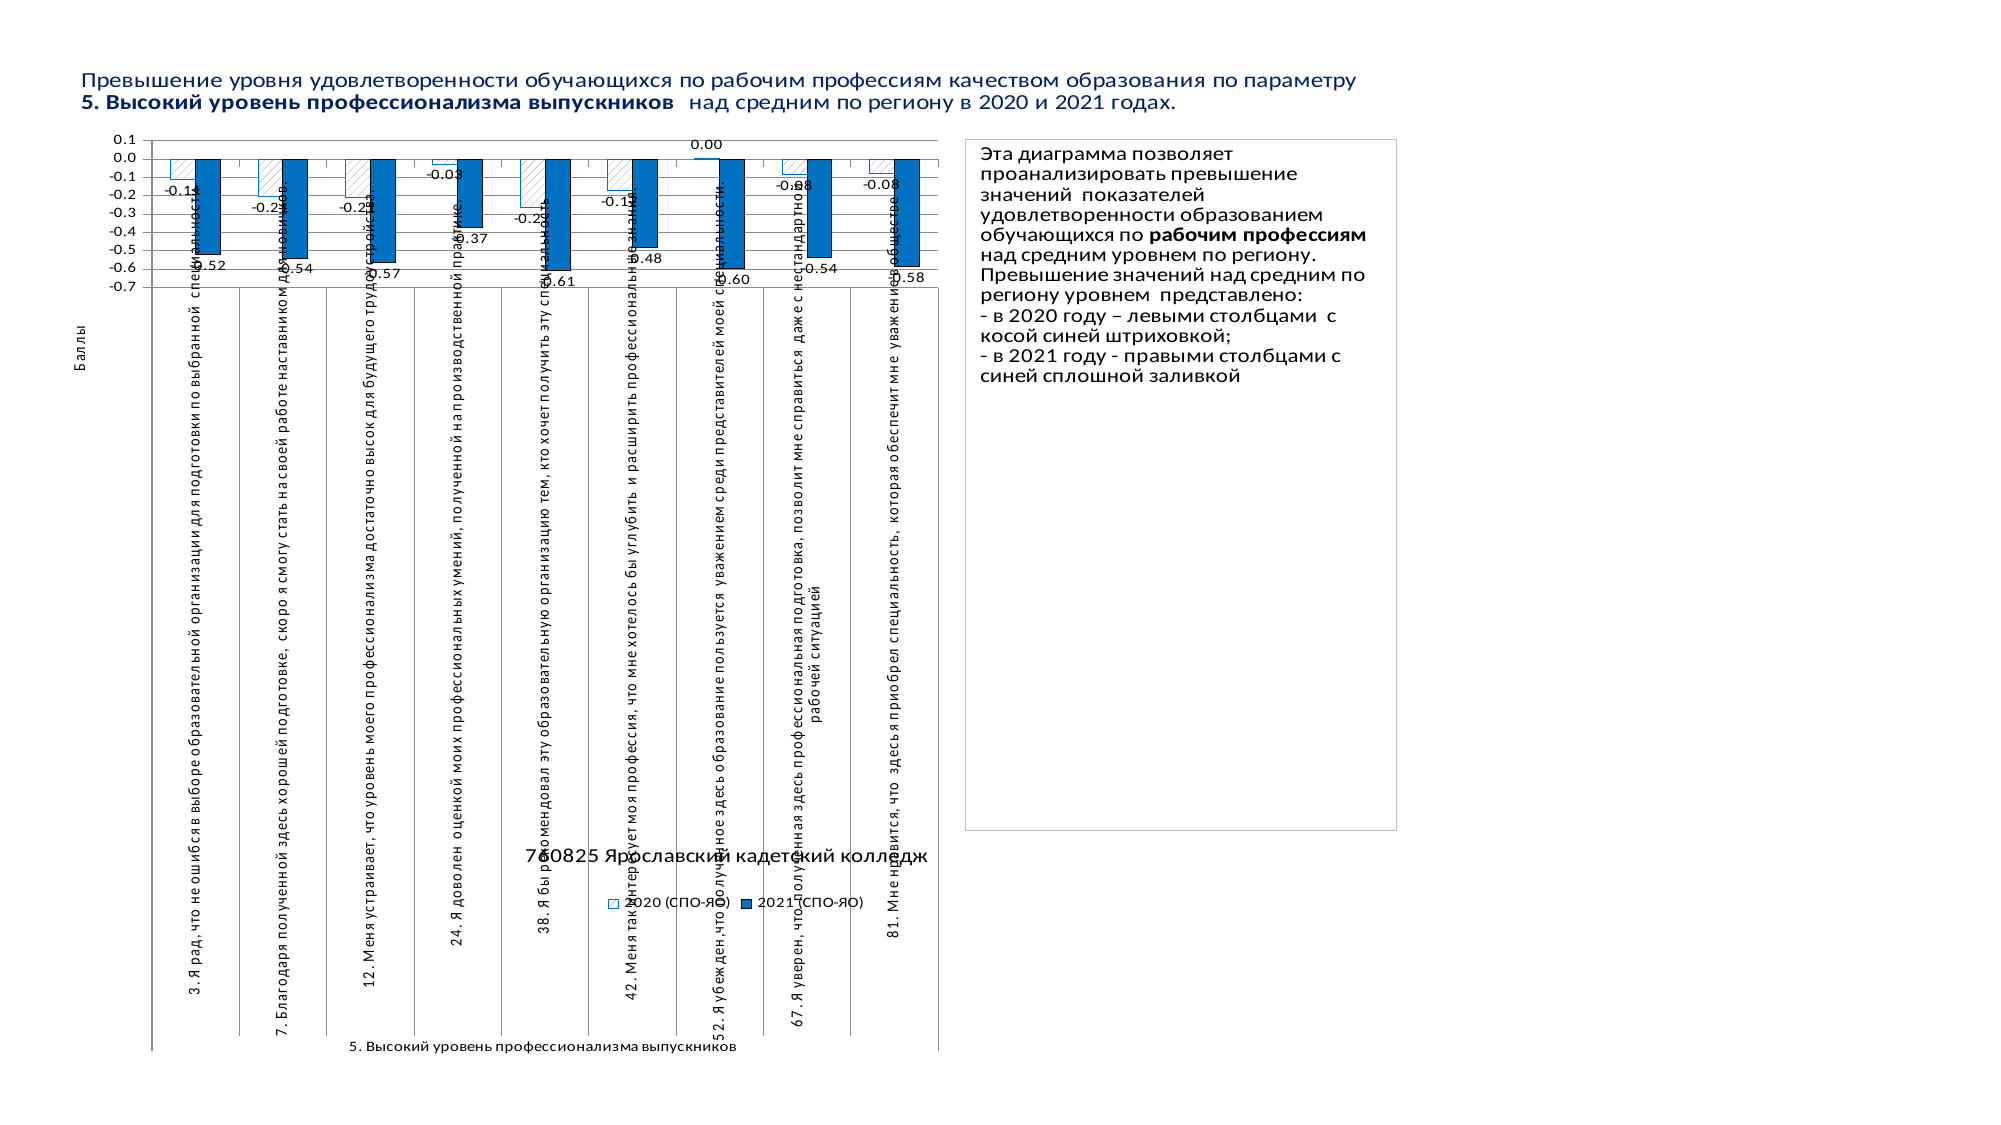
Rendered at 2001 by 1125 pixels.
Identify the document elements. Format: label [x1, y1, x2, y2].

chart [59, 58, 1414, 1056]
